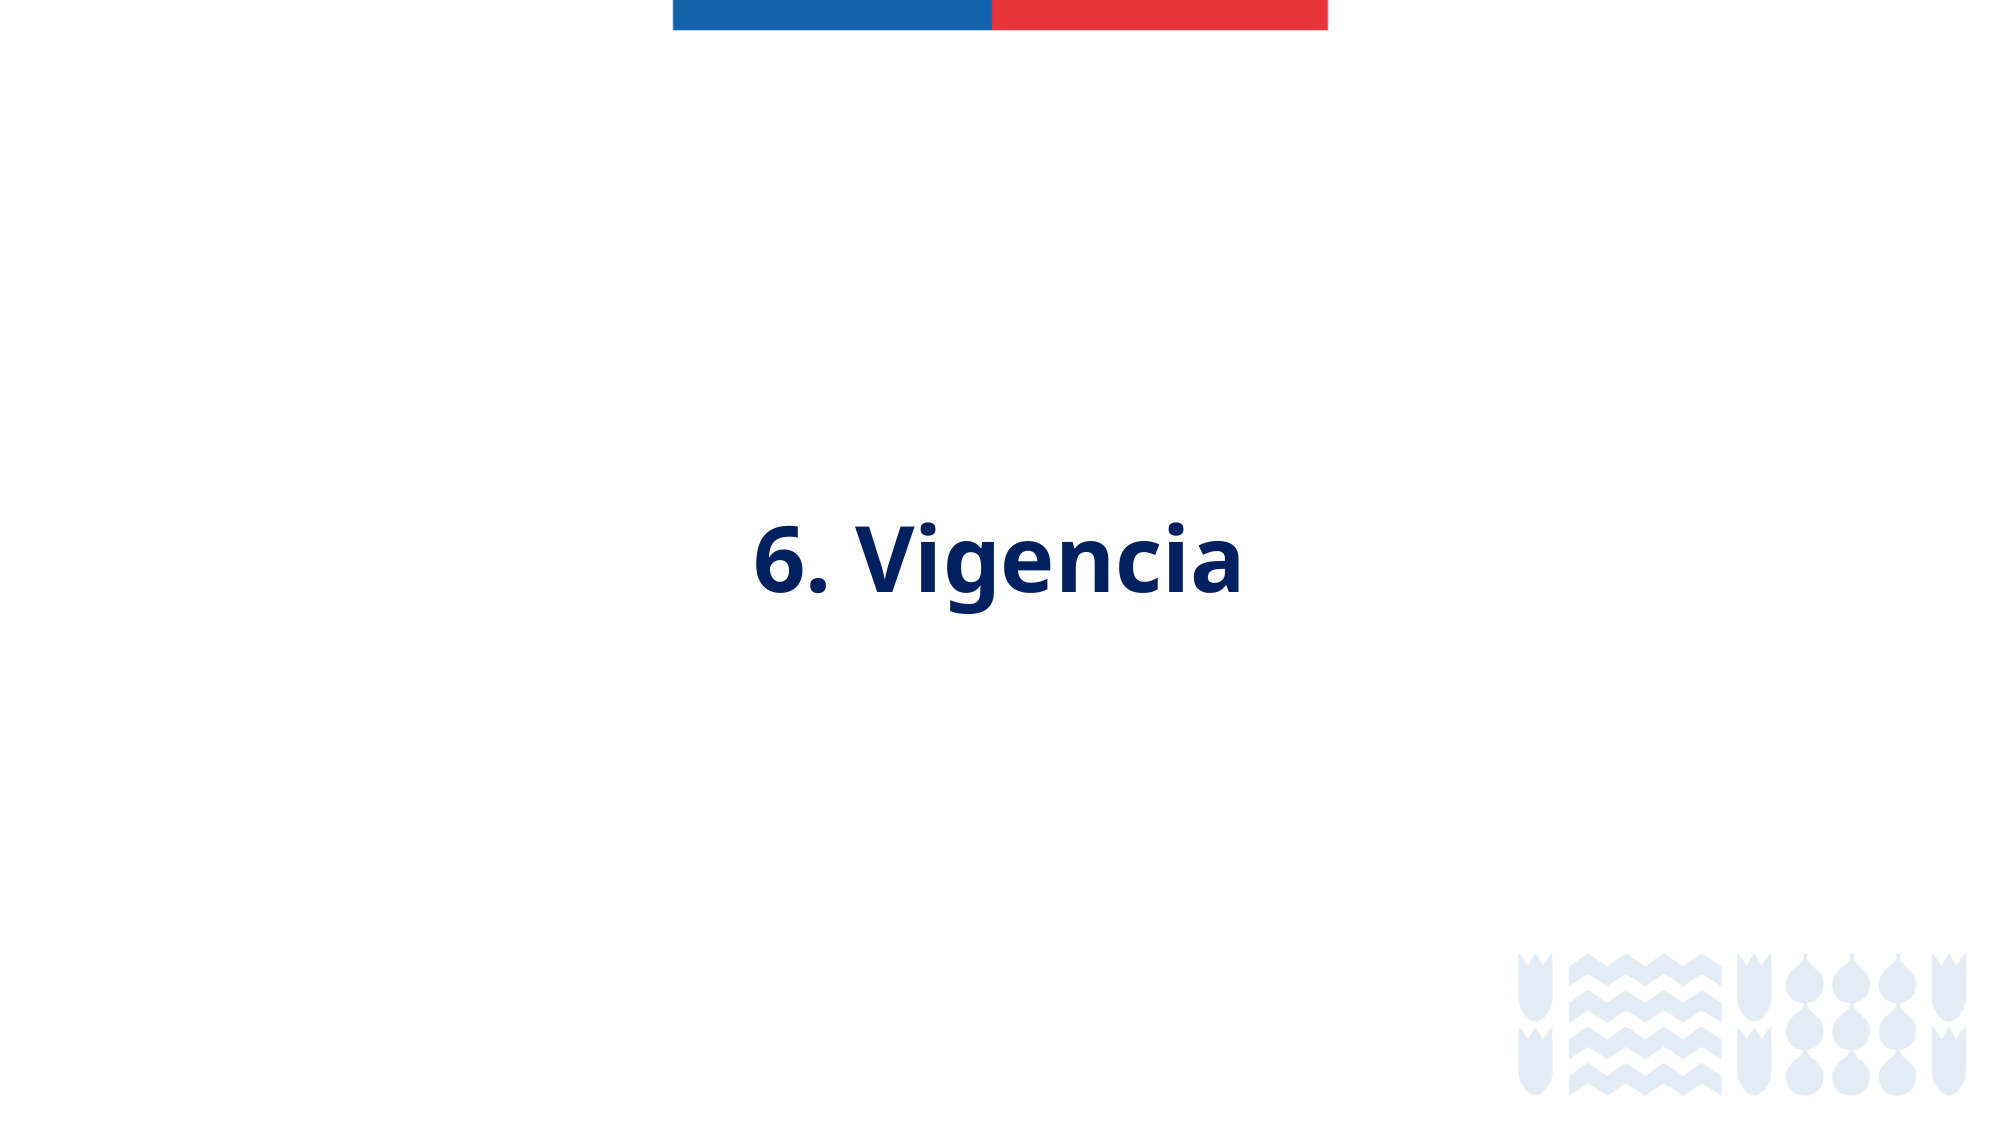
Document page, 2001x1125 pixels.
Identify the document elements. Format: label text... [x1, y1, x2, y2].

title 6. Vigencia [249, 366, 1750, 759]
picture [0, 0, 2001, 1125]
